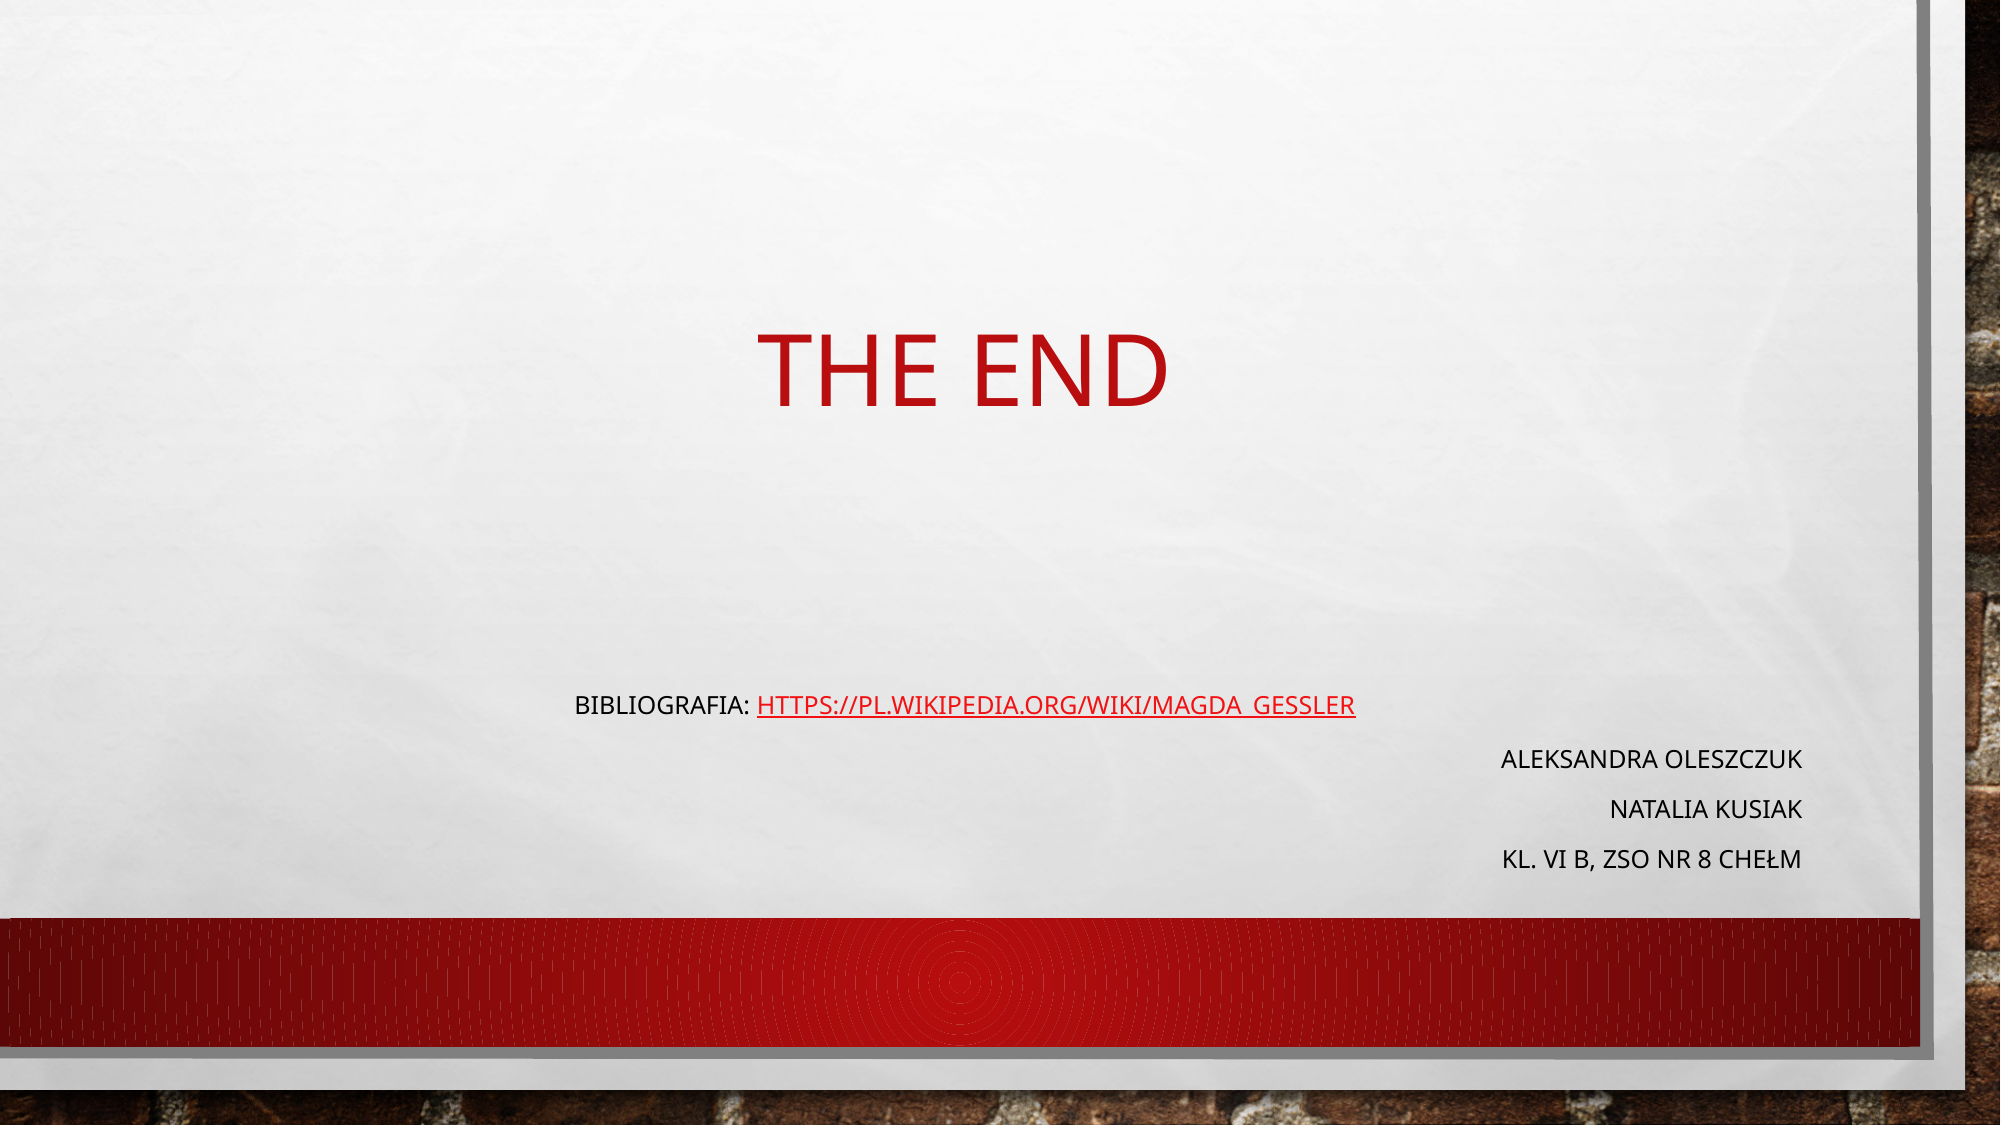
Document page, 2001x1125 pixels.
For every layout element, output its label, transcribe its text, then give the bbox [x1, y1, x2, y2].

picture [0, 0, 2000, 1125]
list Bibliografia: https://pl.wikipedia.org/wiki/Magda_Gessler Aleksandra oleszczuk Natalia kusiak Kl. Vi b, zso nr 8 chełm [112, 673, 1818, 883]
title The end [112, 112, 1818, 637]
